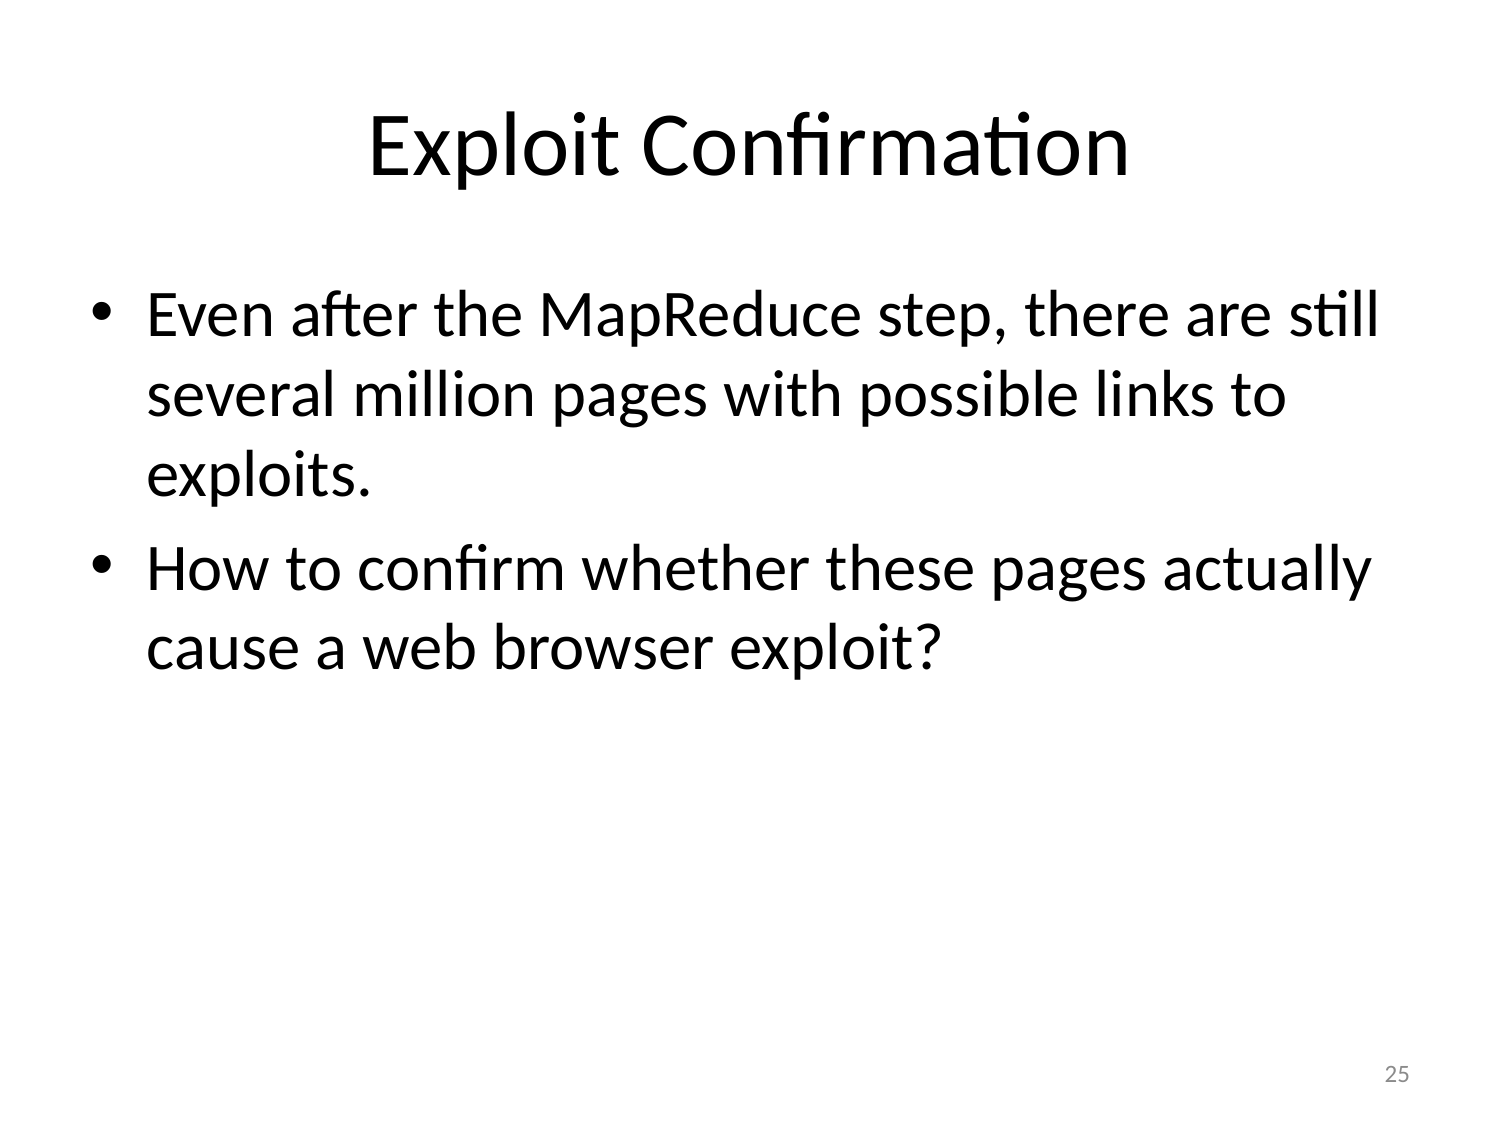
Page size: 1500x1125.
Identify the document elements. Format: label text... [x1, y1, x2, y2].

title Exploit Confirmation [75, 45, 1425, 233]
slide_number 25 [1074, 1042, 1425, 1103]
list Even after the MapReduce step, there are still several million pages with possible links to exploits. How to confirm whether these pages actually cause a web browser exploit? [75, 262, 1425, 1005]
